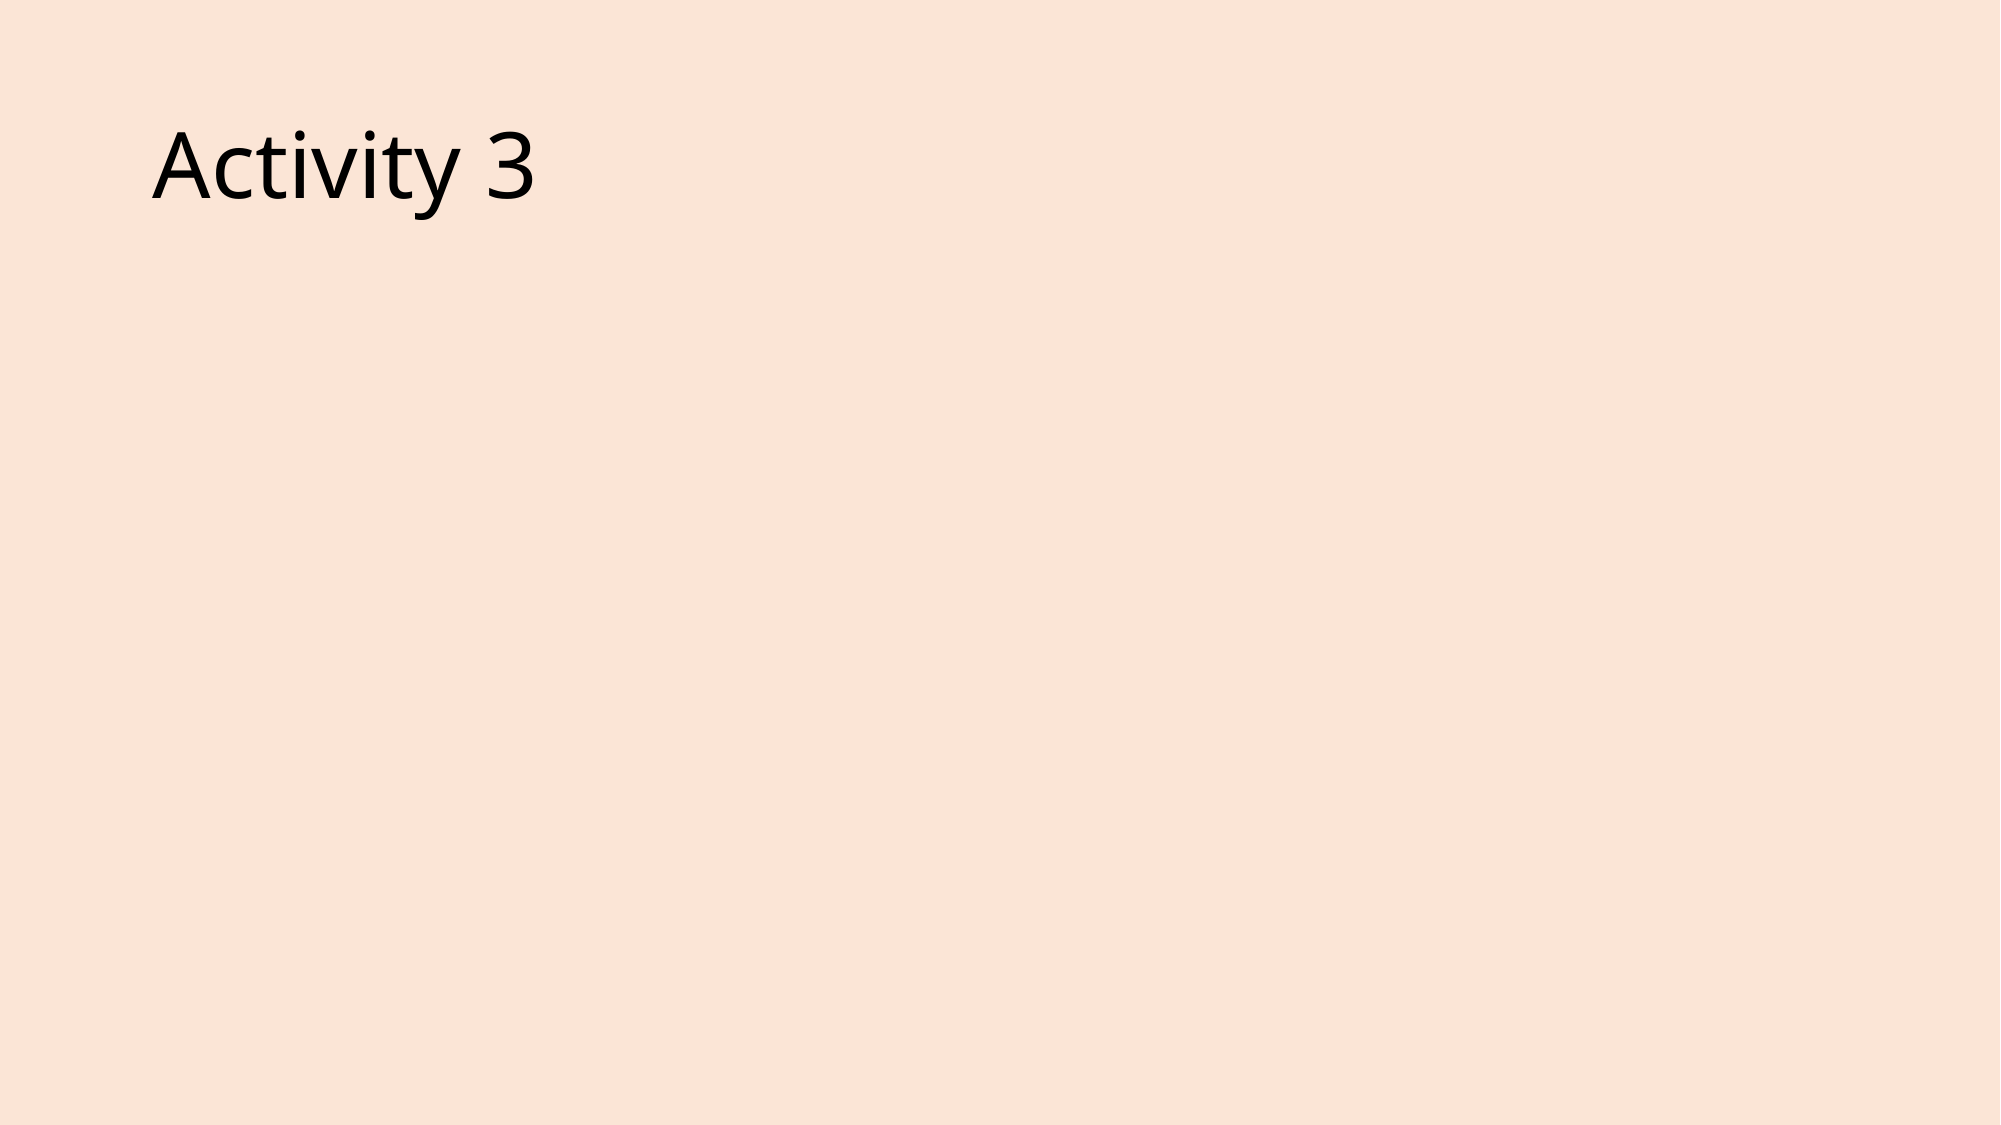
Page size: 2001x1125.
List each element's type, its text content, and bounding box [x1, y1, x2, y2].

title Activity 3 [137, 59, 1863, 278]
